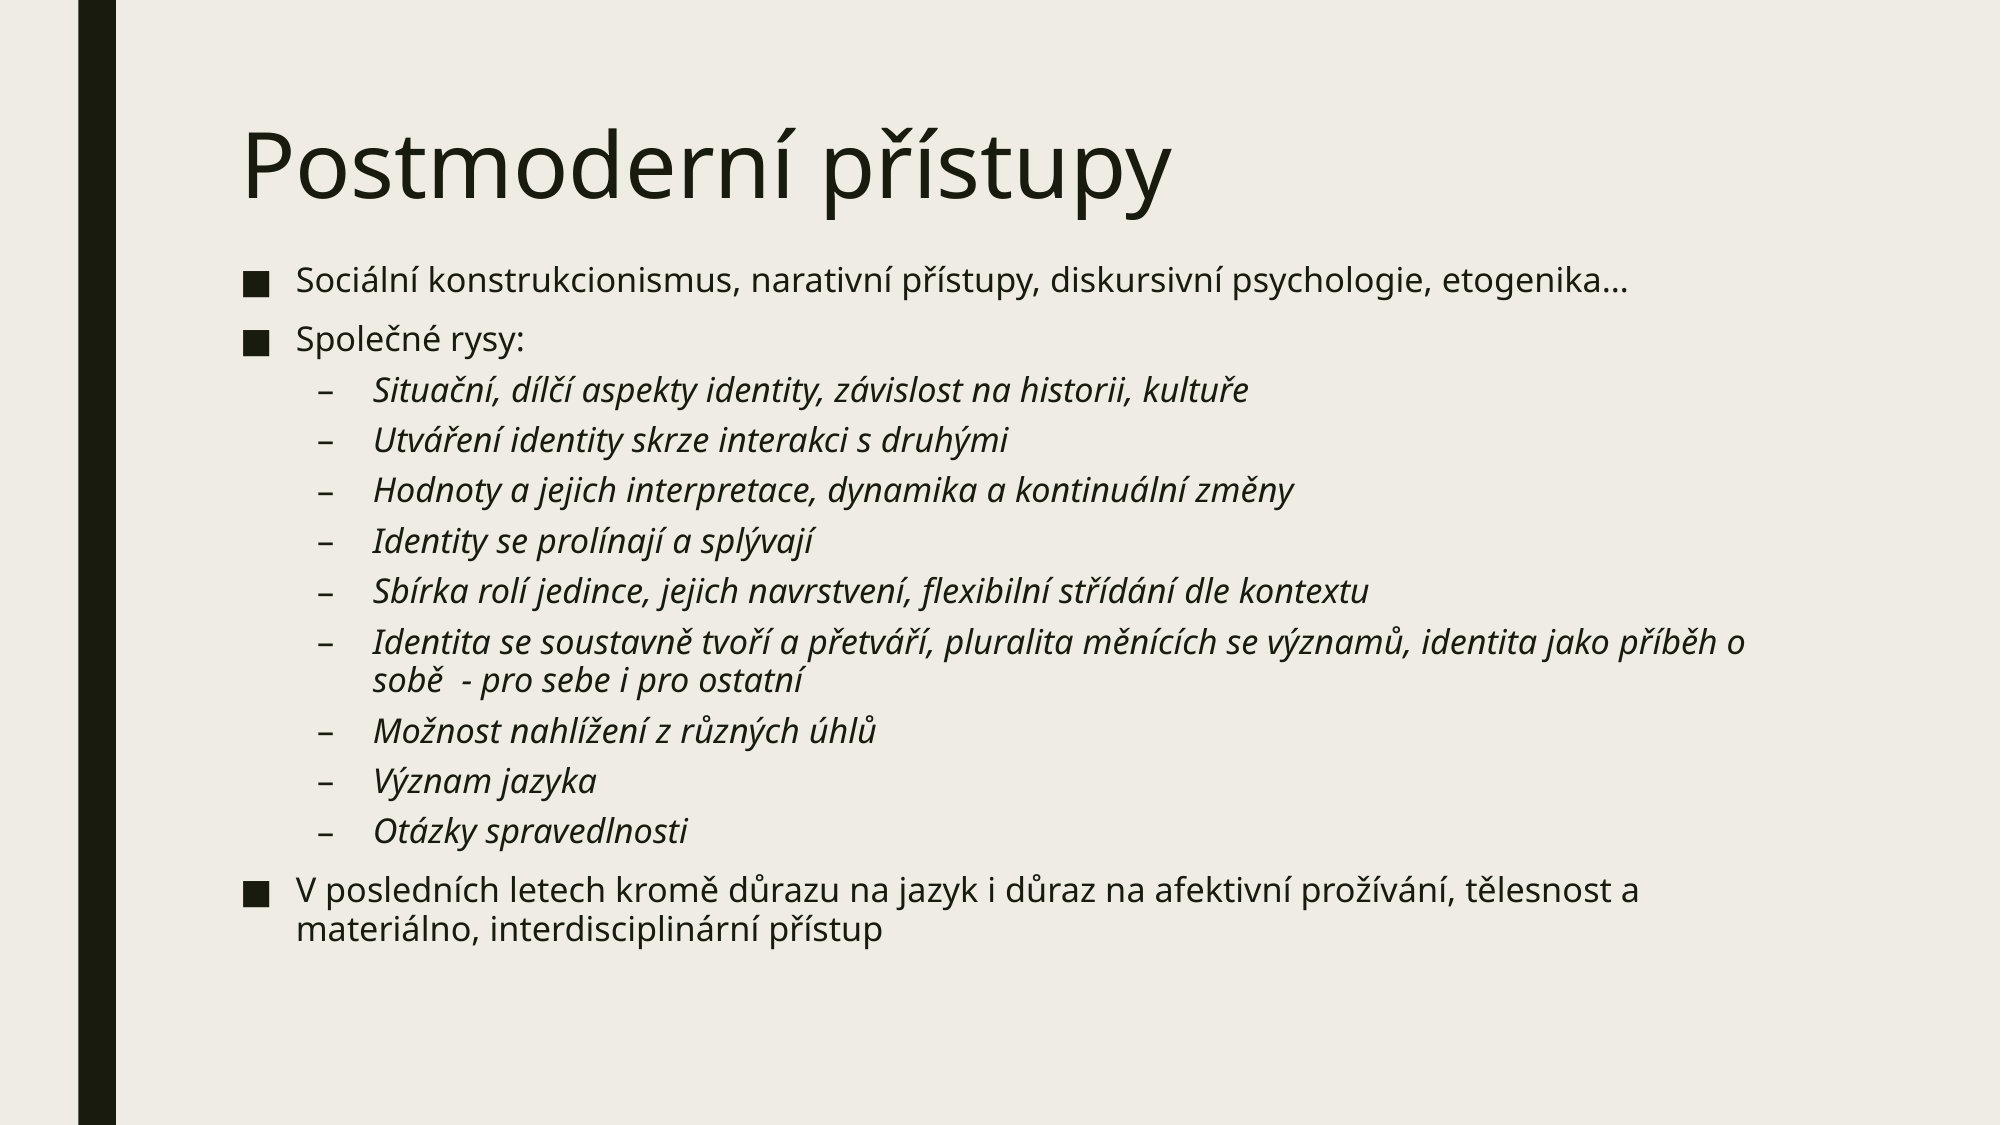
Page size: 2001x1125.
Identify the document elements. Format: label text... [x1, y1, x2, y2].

list Sociální konstrukcionismus, narativní přístupy, diskursivní psychologie, etogenika… Společné rysy: Situační, dílčí aspekty identity, závislost na historii, kultuře Utváření identity skrze interakci s druhými Hodnoty a jejich interpretace, dynamika a kontinuální změny Identity se prolínají a splývají Sbírka rolí jedince, jejich navrstvení, flexibilní střídání dle kontextu Identita se soustavně tvoří a přetváří, pluralita měnících se významů, identita jako příběh o sobě - pro sebe i pro ostatní Možnost nahlížení z různých úhlů Význam jazyka Otázky spravedlnosti V posledních letech kromě důrazu na jazyk i důraz na afektivní prožívání, tělesnost a materiálno, interdisciplinární přístup [225, 254, 1800, 963]
title Postmoderní přístupy [225, 112, 1800, 254]
